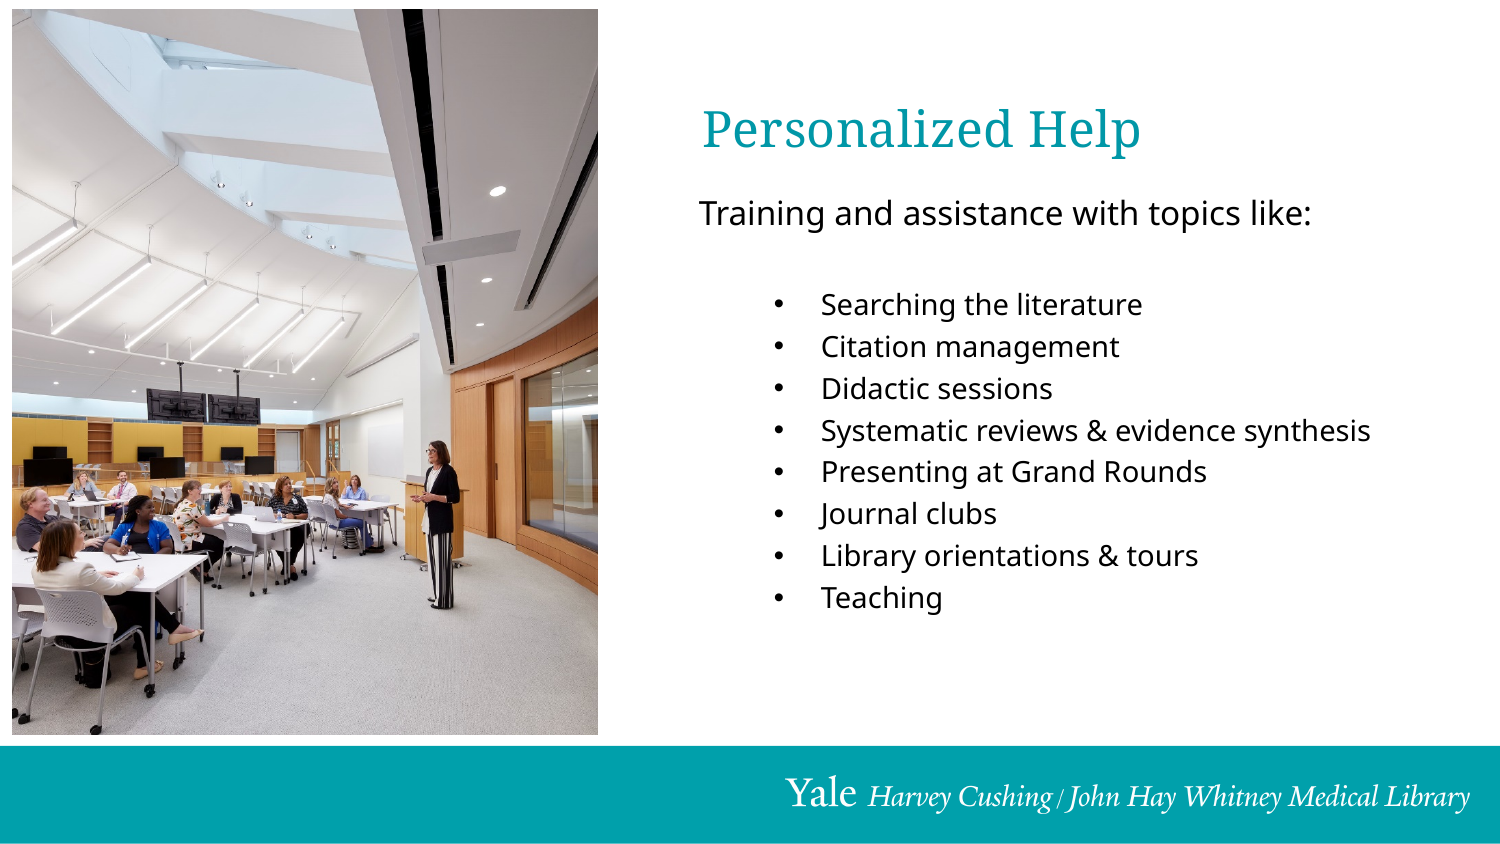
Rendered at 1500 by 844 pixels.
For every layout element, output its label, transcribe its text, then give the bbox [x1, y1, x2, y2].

picture [12, 9, 598, 735]
picture [785, 775, 1470, 814]
title Personalized Help [699, 95, 1434, 184]
text_box Training and assistance with topics like: Searching the literature Citation management Didactic sessions Systematic reviews & evidence synthesis Presenting at Grand Rounds Journal clubs Library orientations & tours Teaching [662, 184, 1438, 615]
